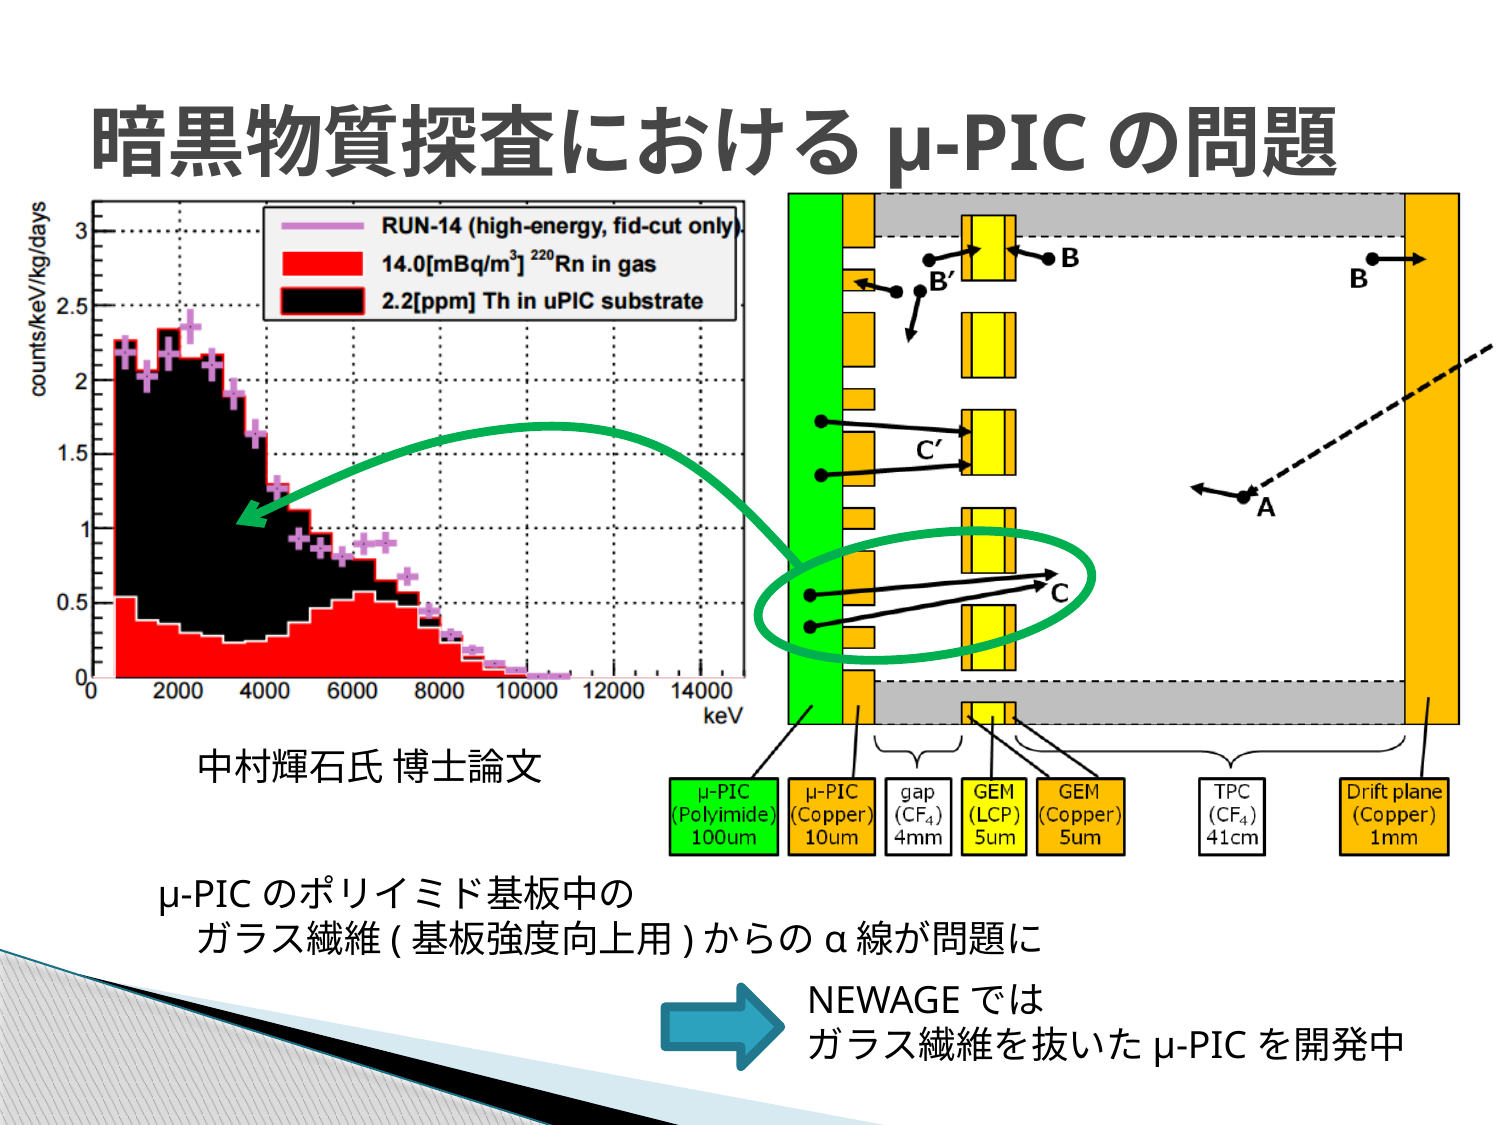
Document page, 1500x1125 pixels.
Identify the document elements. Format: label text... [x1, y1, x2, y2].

text_box NEWAGEでは ガラス繊維を抜いたµ-PICを開発中 [792, 968, 1421, 1073]
picture [21, 189, 1500, 860]
text_box [660, 982, 786, 1071]
text_box µ-PICのポリイミド基板中の ガラス繊維(基板強度向上用)からのα線が問題に [142, 862, 1059, 967]
text_box 中村輝石氏 博士論文 [182, 746, 558, 795]
title 暗黒物質探査におけるμ-PICの問題 [75, 45, 1425, 189]
